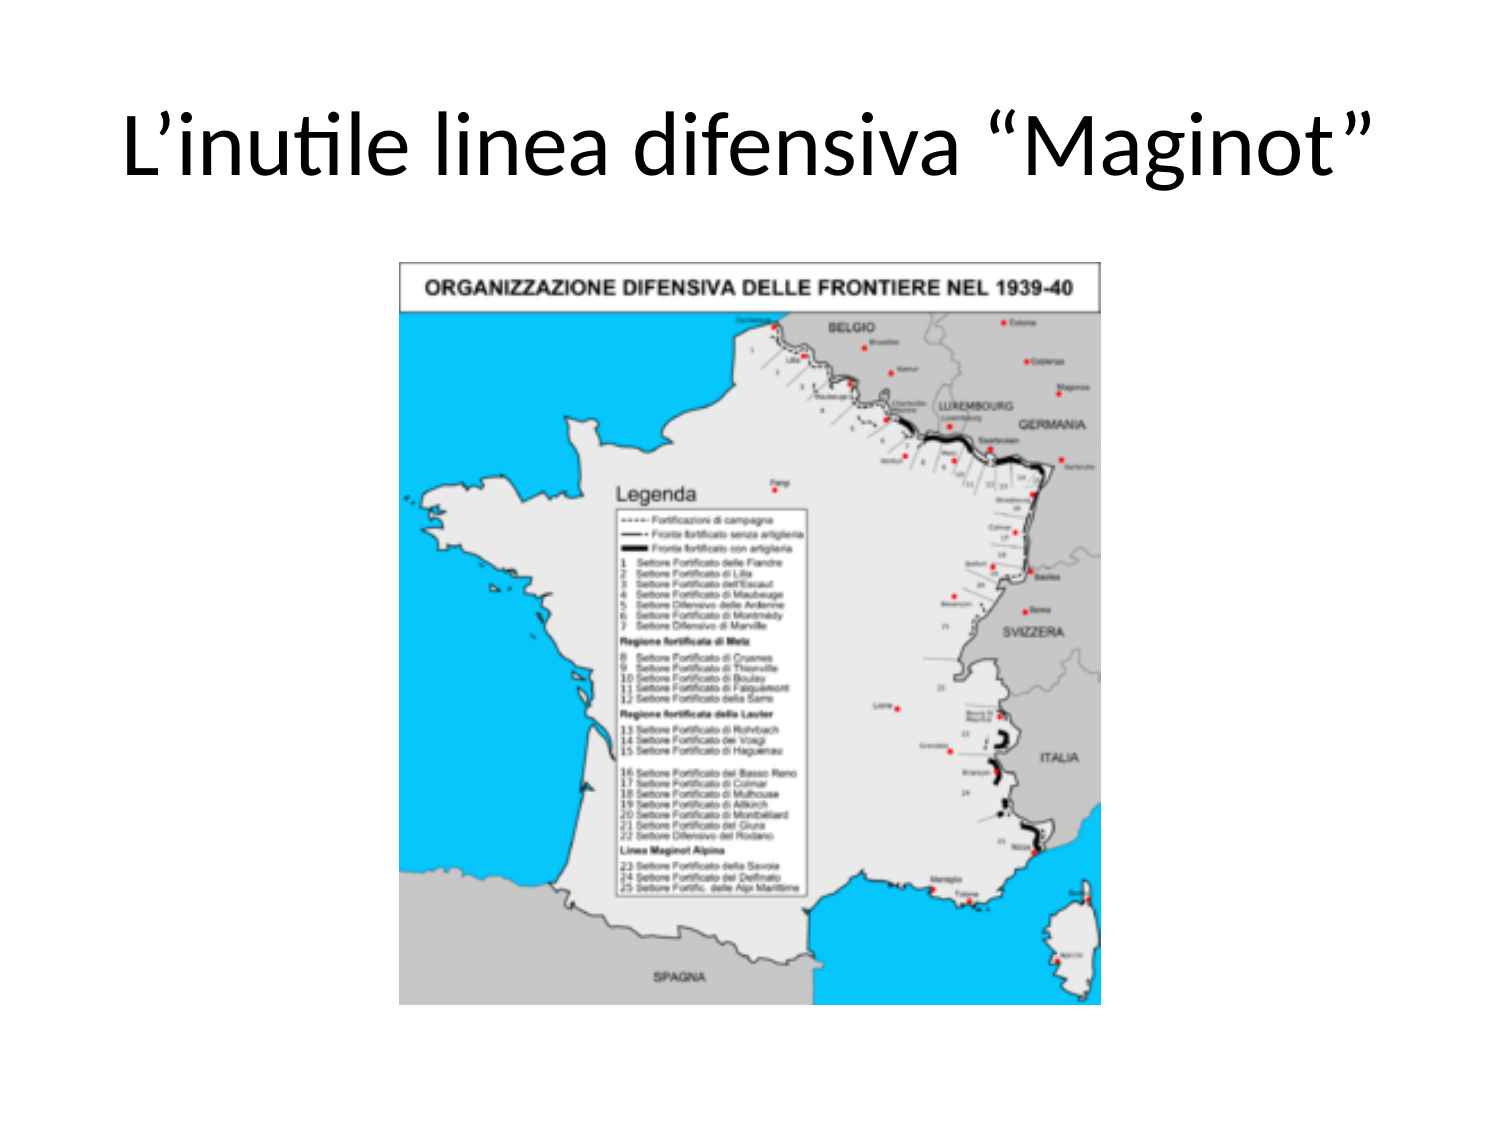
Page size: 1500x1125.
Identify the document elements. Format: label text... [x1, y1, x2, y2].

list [74, 262, 1426, 1006]
title L’inutile linea difensiva “Maginot” [75, 45, 1425, 233]
